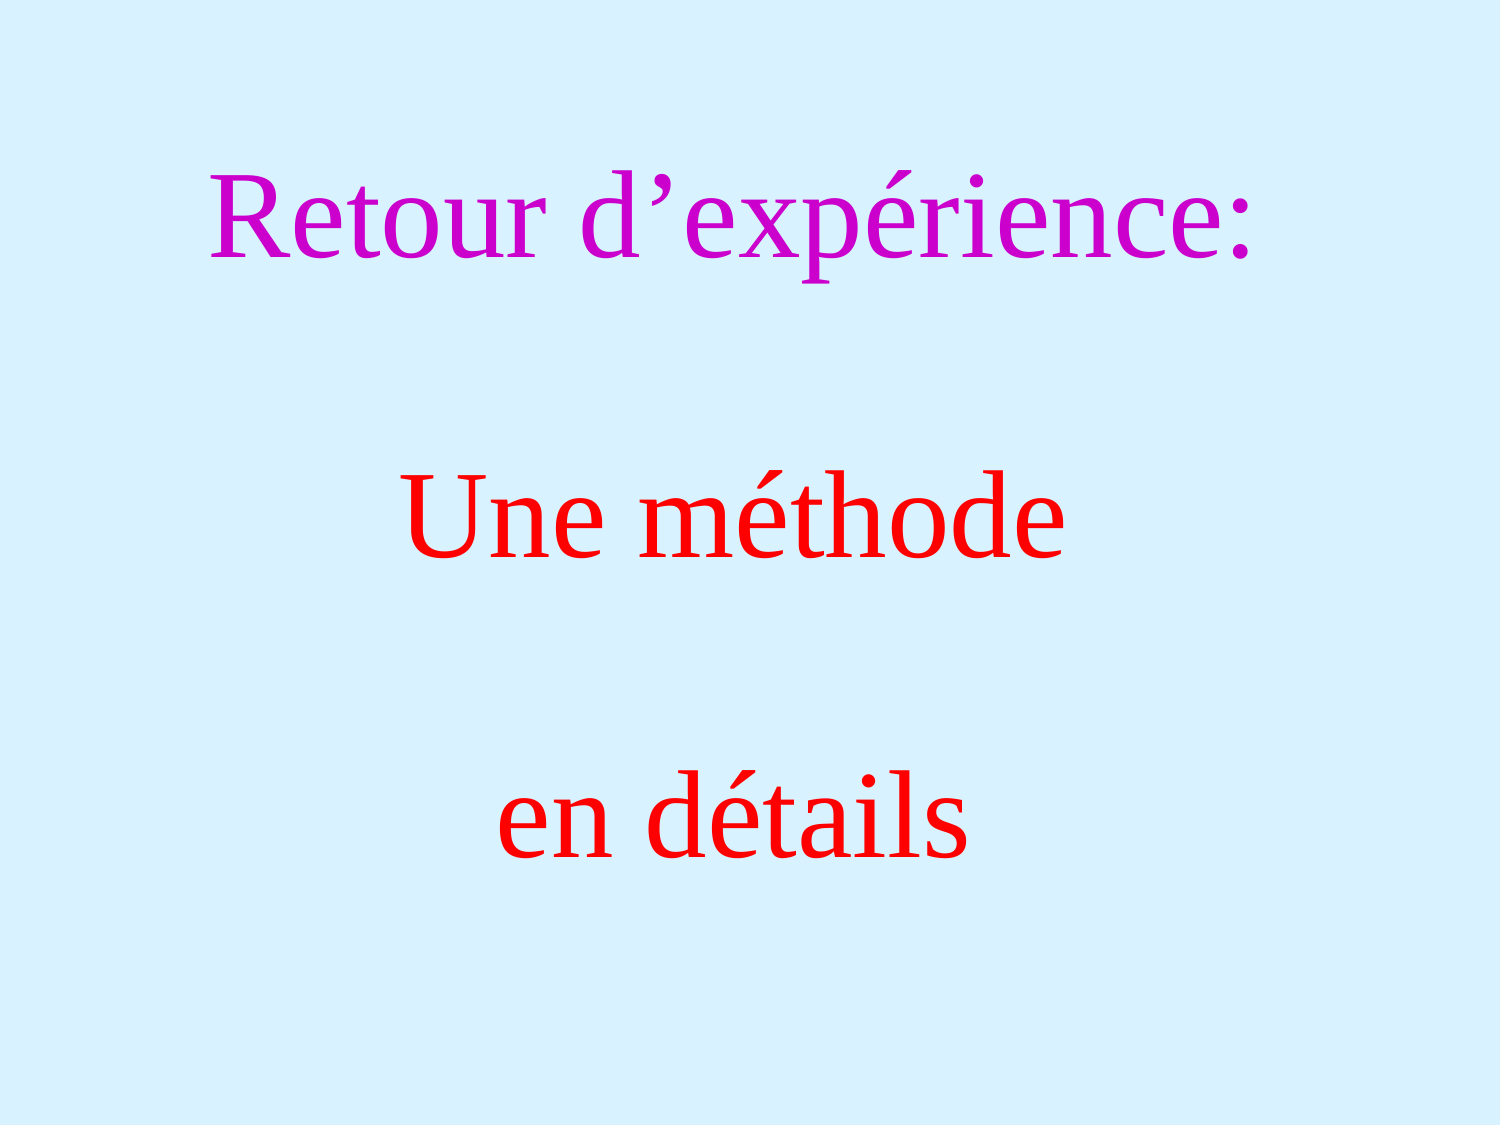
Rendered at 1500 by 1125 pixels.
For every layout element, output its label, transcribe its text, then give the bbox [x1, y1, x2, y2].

text_box Retour d’expérience: Une méthode en détails [29, 125, 1438, 891]
